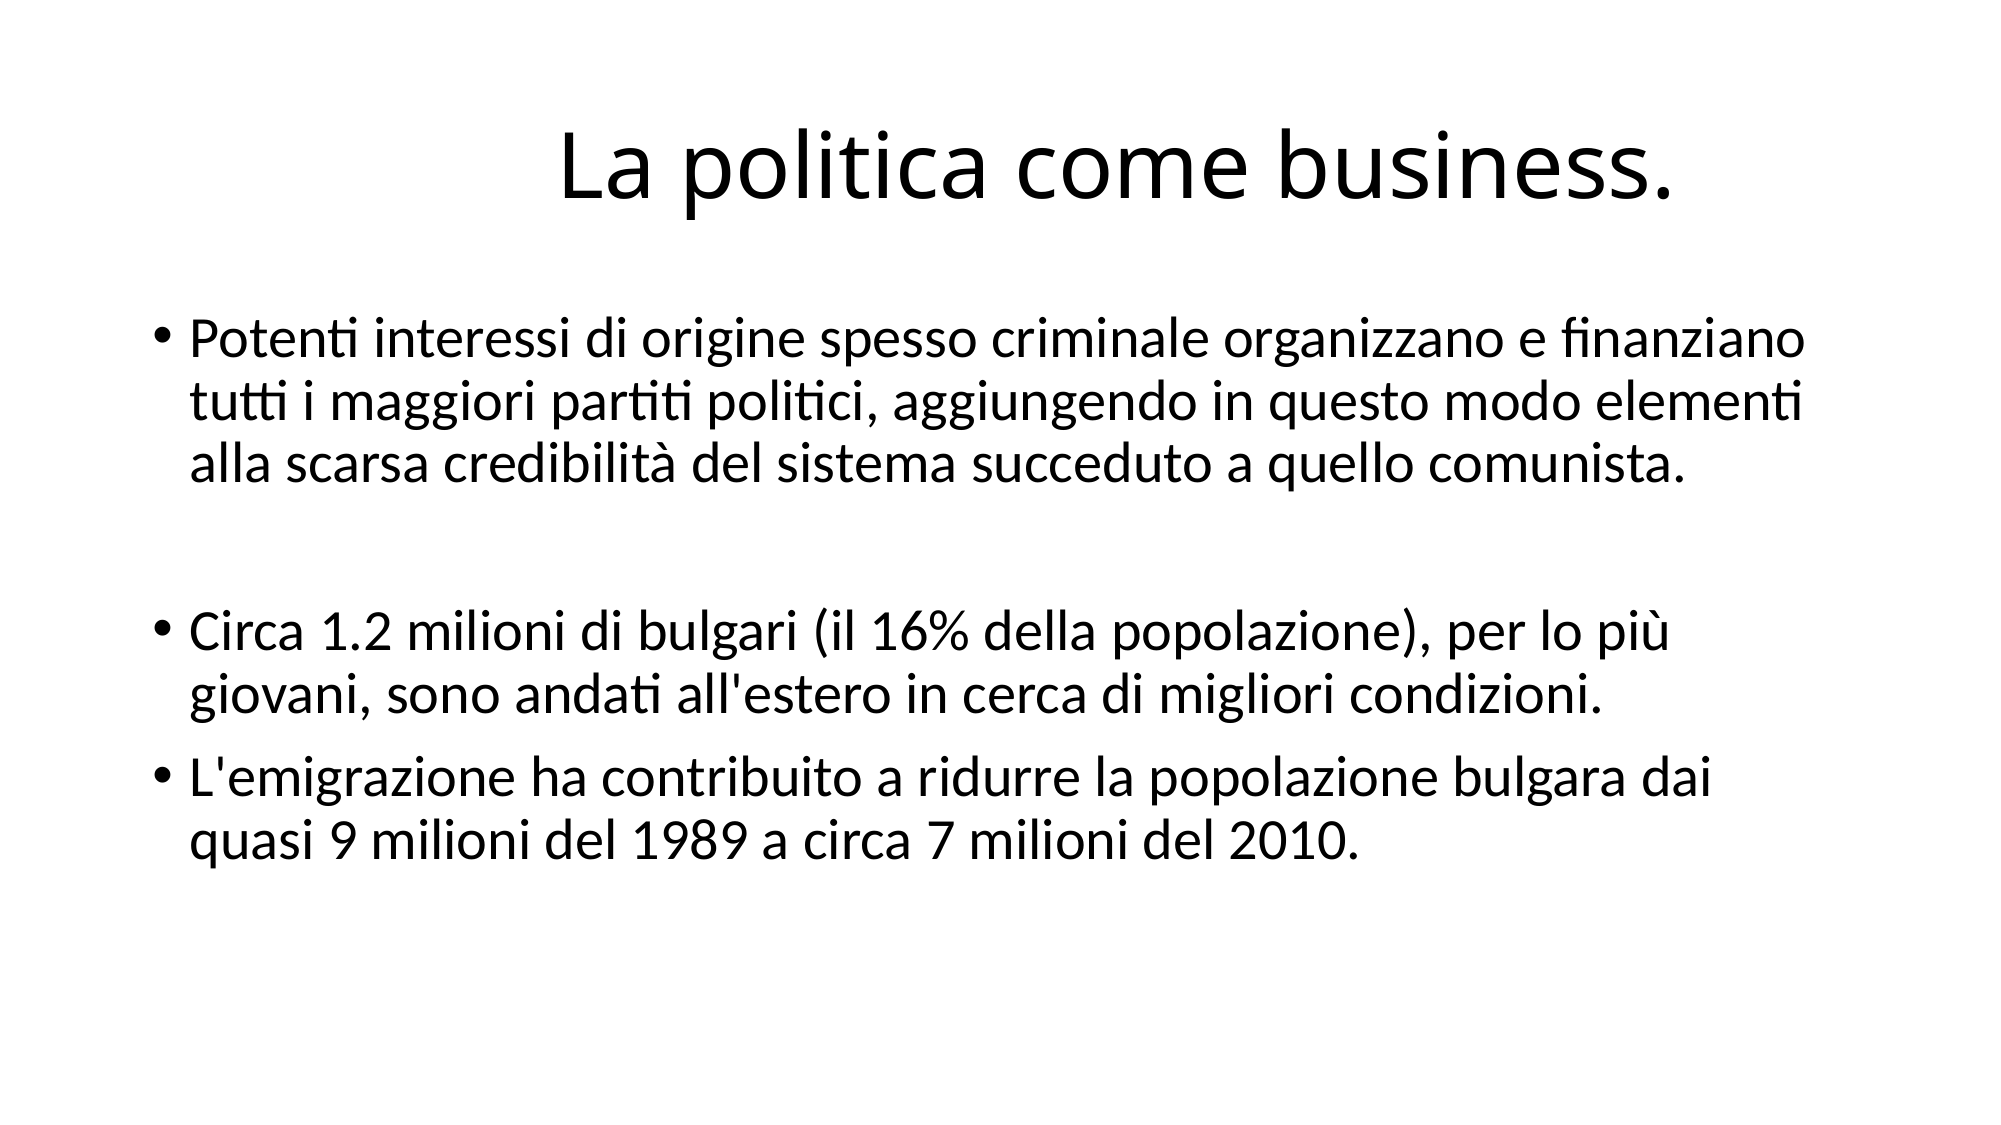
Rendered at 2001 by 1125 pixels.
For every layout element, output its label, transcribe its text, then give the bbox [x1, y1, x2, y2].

title La politica come business. [137, 59, 1863, 278]
list Potenti interessi di origine spesso criminale organizzano e finanziano tutti i maggiori partiti politici, aggiungendo in questo modo elementi alla scarsa credibilità del sistema succeduto a quello comunista. Circa 1.2 milioni di bulgari (il 16% della popolazione), per lo più giovani, sono andati all'estero in cerca di migliori condizioni. L'emigrazione ha contribuito a ridurre la popolazione bulgara dai quasi 9 milioni del 1989 a circa 7 milioni del 2010. [137, 299, 1863, 1014]
